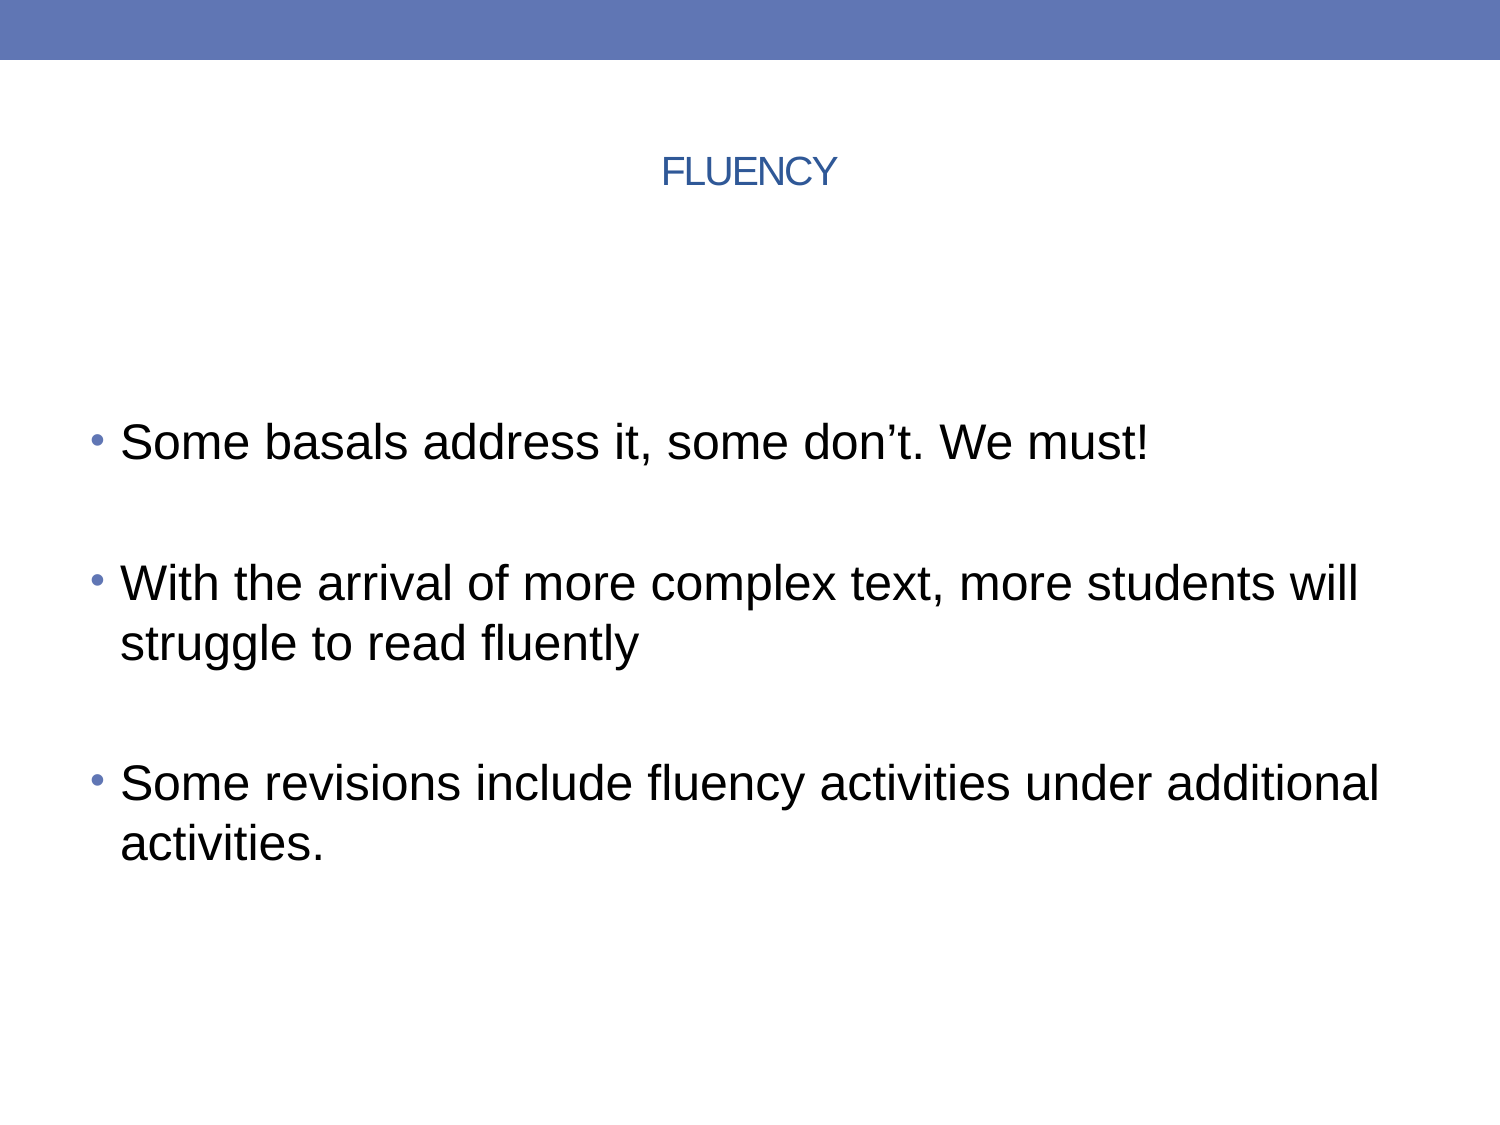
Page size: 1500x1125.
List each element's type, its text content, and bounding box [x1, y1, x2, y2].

title FLUENCY [75, 87, 1425, 250]
list Some basals address it, some don’t. We must! With the arrival of more complex text, more students will struggle to read fluently Some revisions include fluency activities under additional activities. [75, 262, 1425, 1063]
